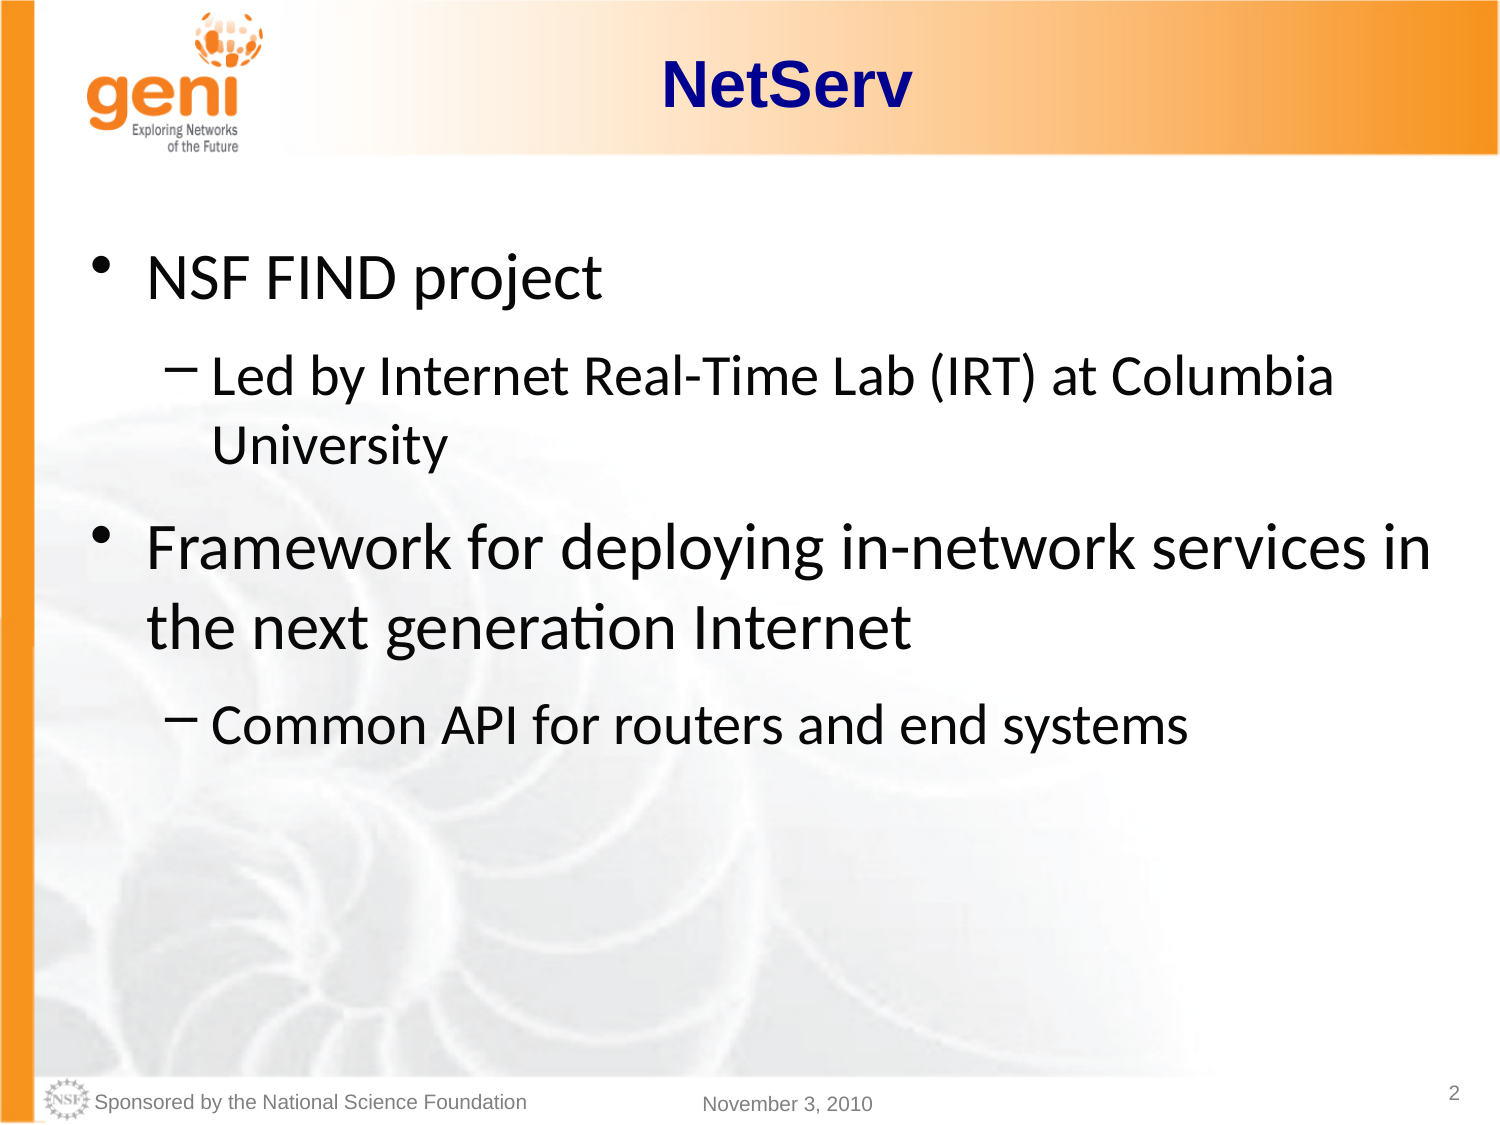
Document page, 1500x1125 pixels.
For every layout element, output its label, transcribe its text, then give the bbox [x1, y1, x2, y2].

list NSF FIND project Led by Internet Real-Time Lab (IRT) at Columbia University Framework for deploying in-network services in the next generation Internet Common API for routers and end systems [74, 224, 1463, 763]
picture [0, 0, 1500, 1125]
title NetServ [112, 0, 1463, 163]
